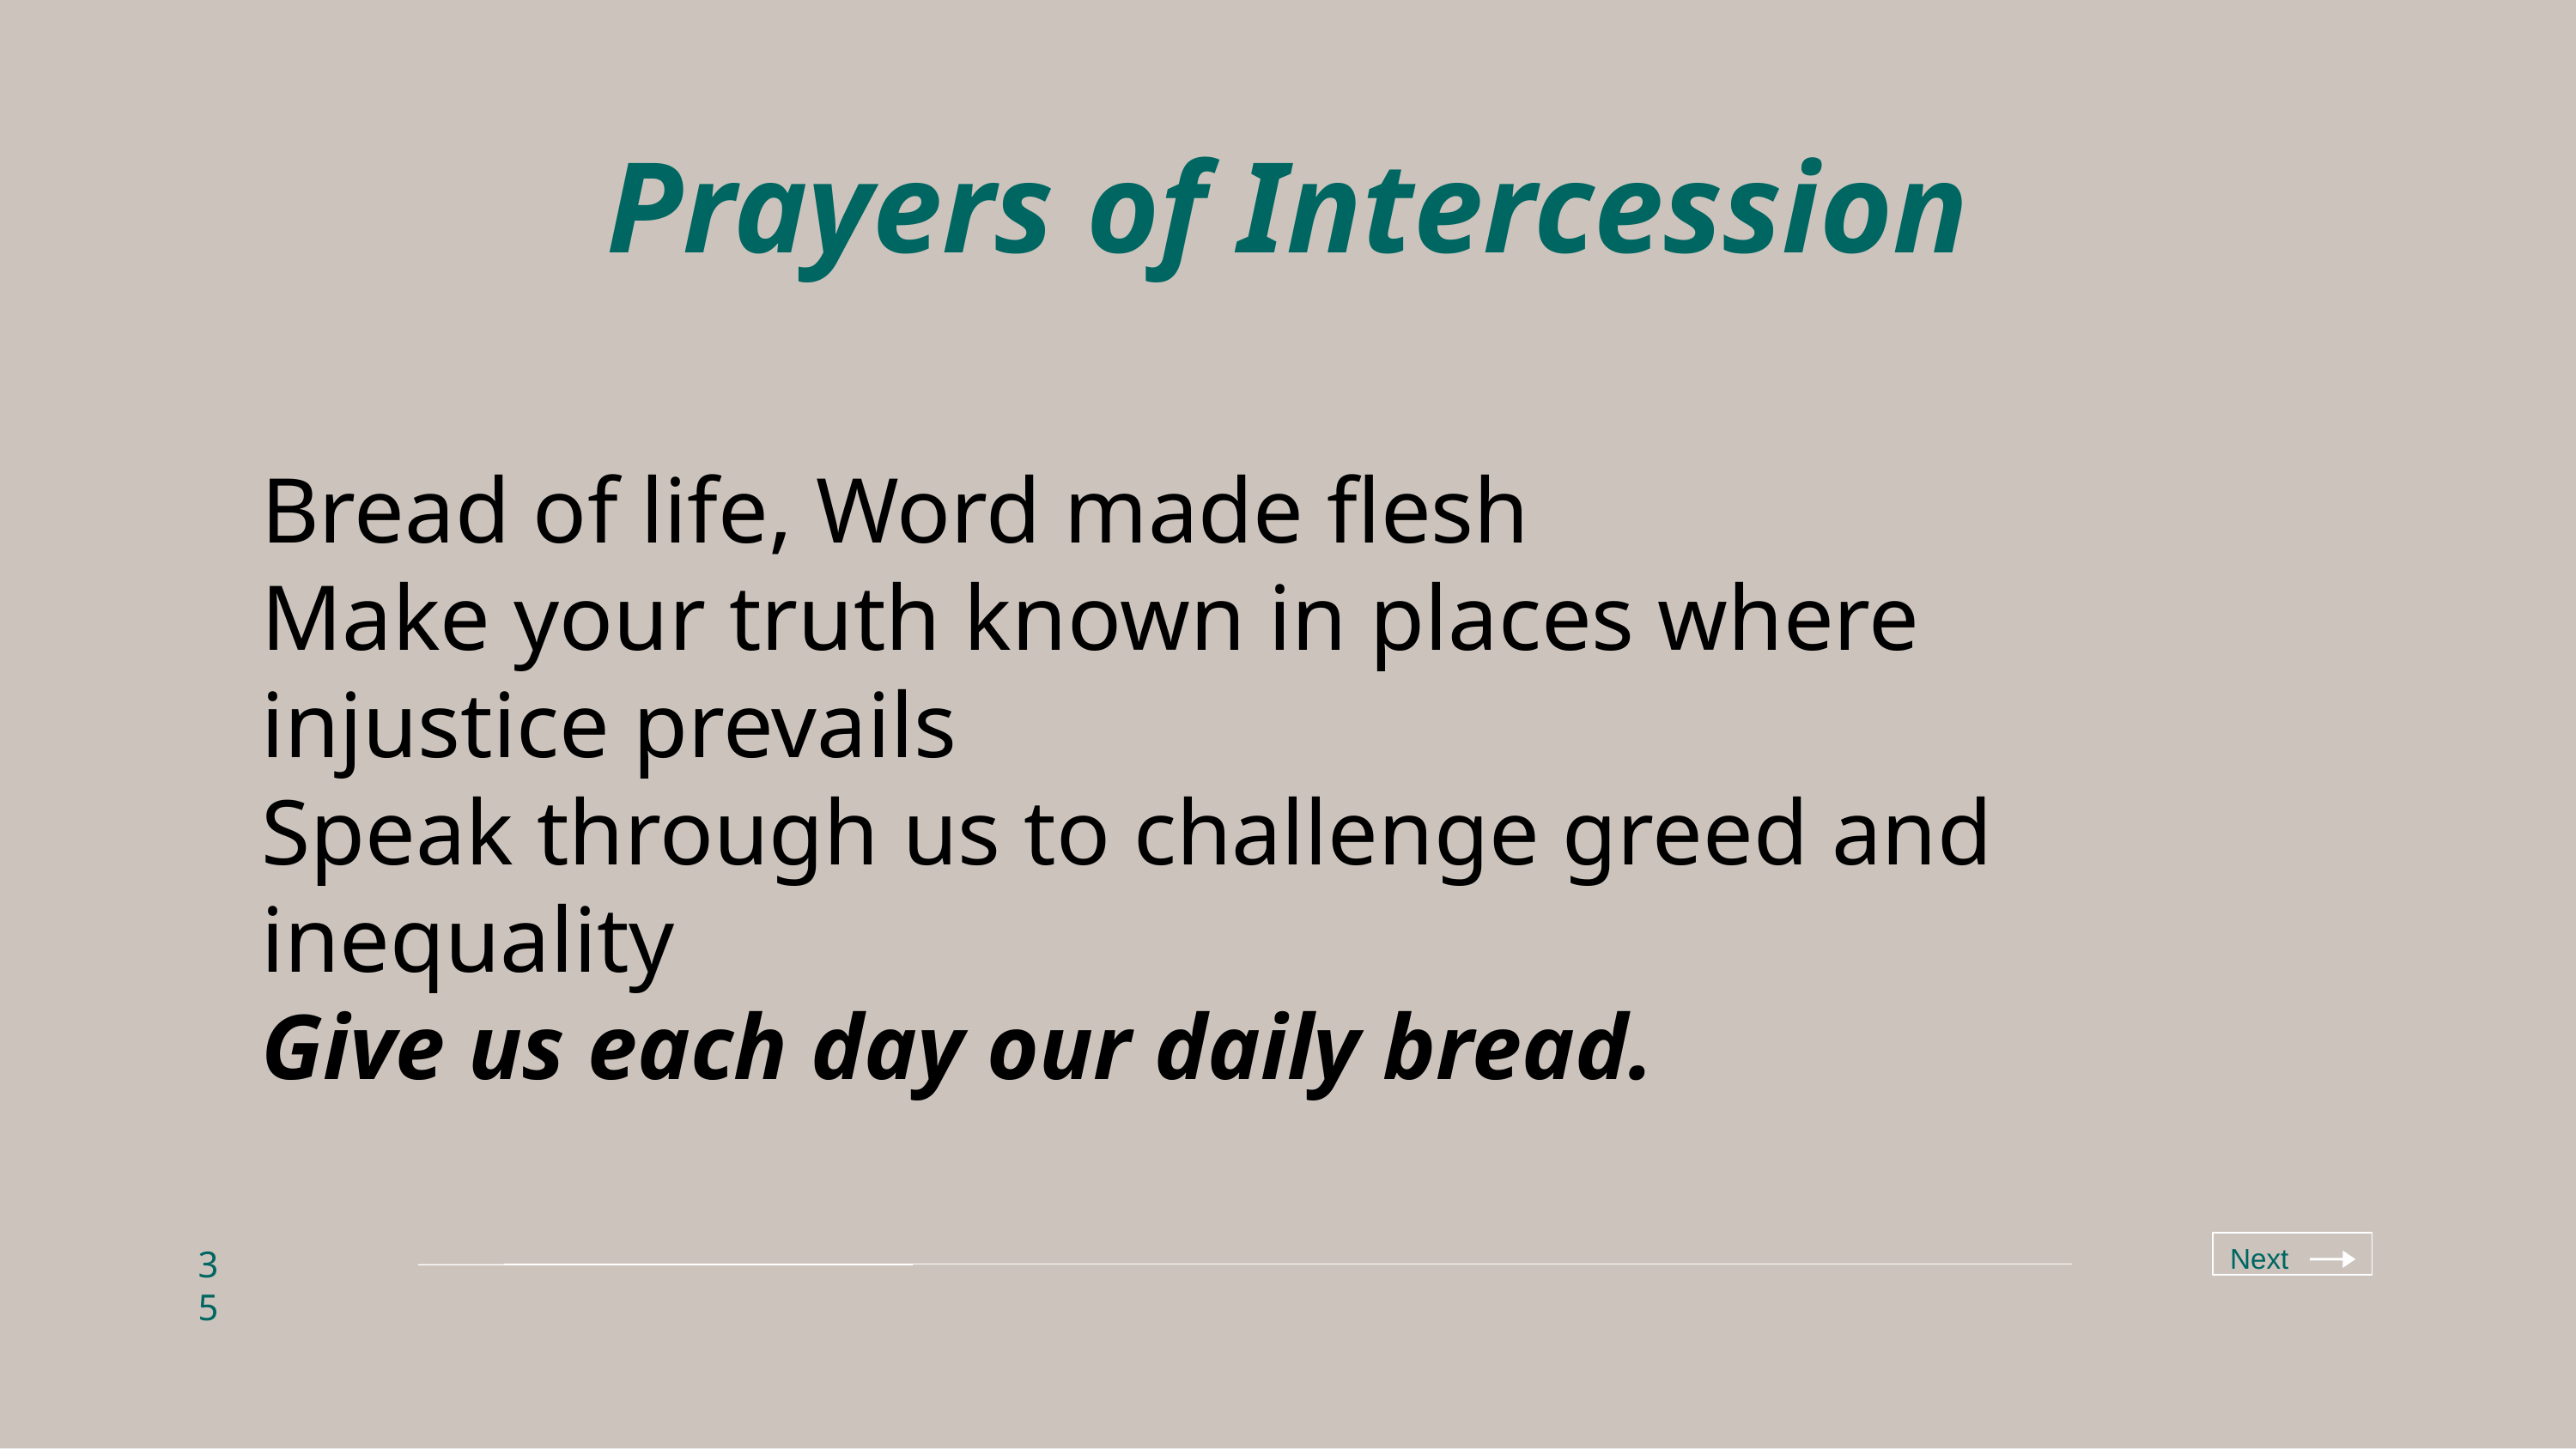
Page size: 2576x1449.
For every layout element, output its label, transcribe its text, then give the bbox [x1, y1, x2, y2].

text_box Next [2212, 1233, 2372, 1275]
title Prayers of Intercession [58, 123, 2518, 370]
text_box Bread of life, Word made flesh Make your truth known in places where injustice prevails Speak through us to challenge greed and inequality Give us each day our daily bread. [248, 446, 2213, 1002]
text_box 35 [196, 1240, 238, 1328]
